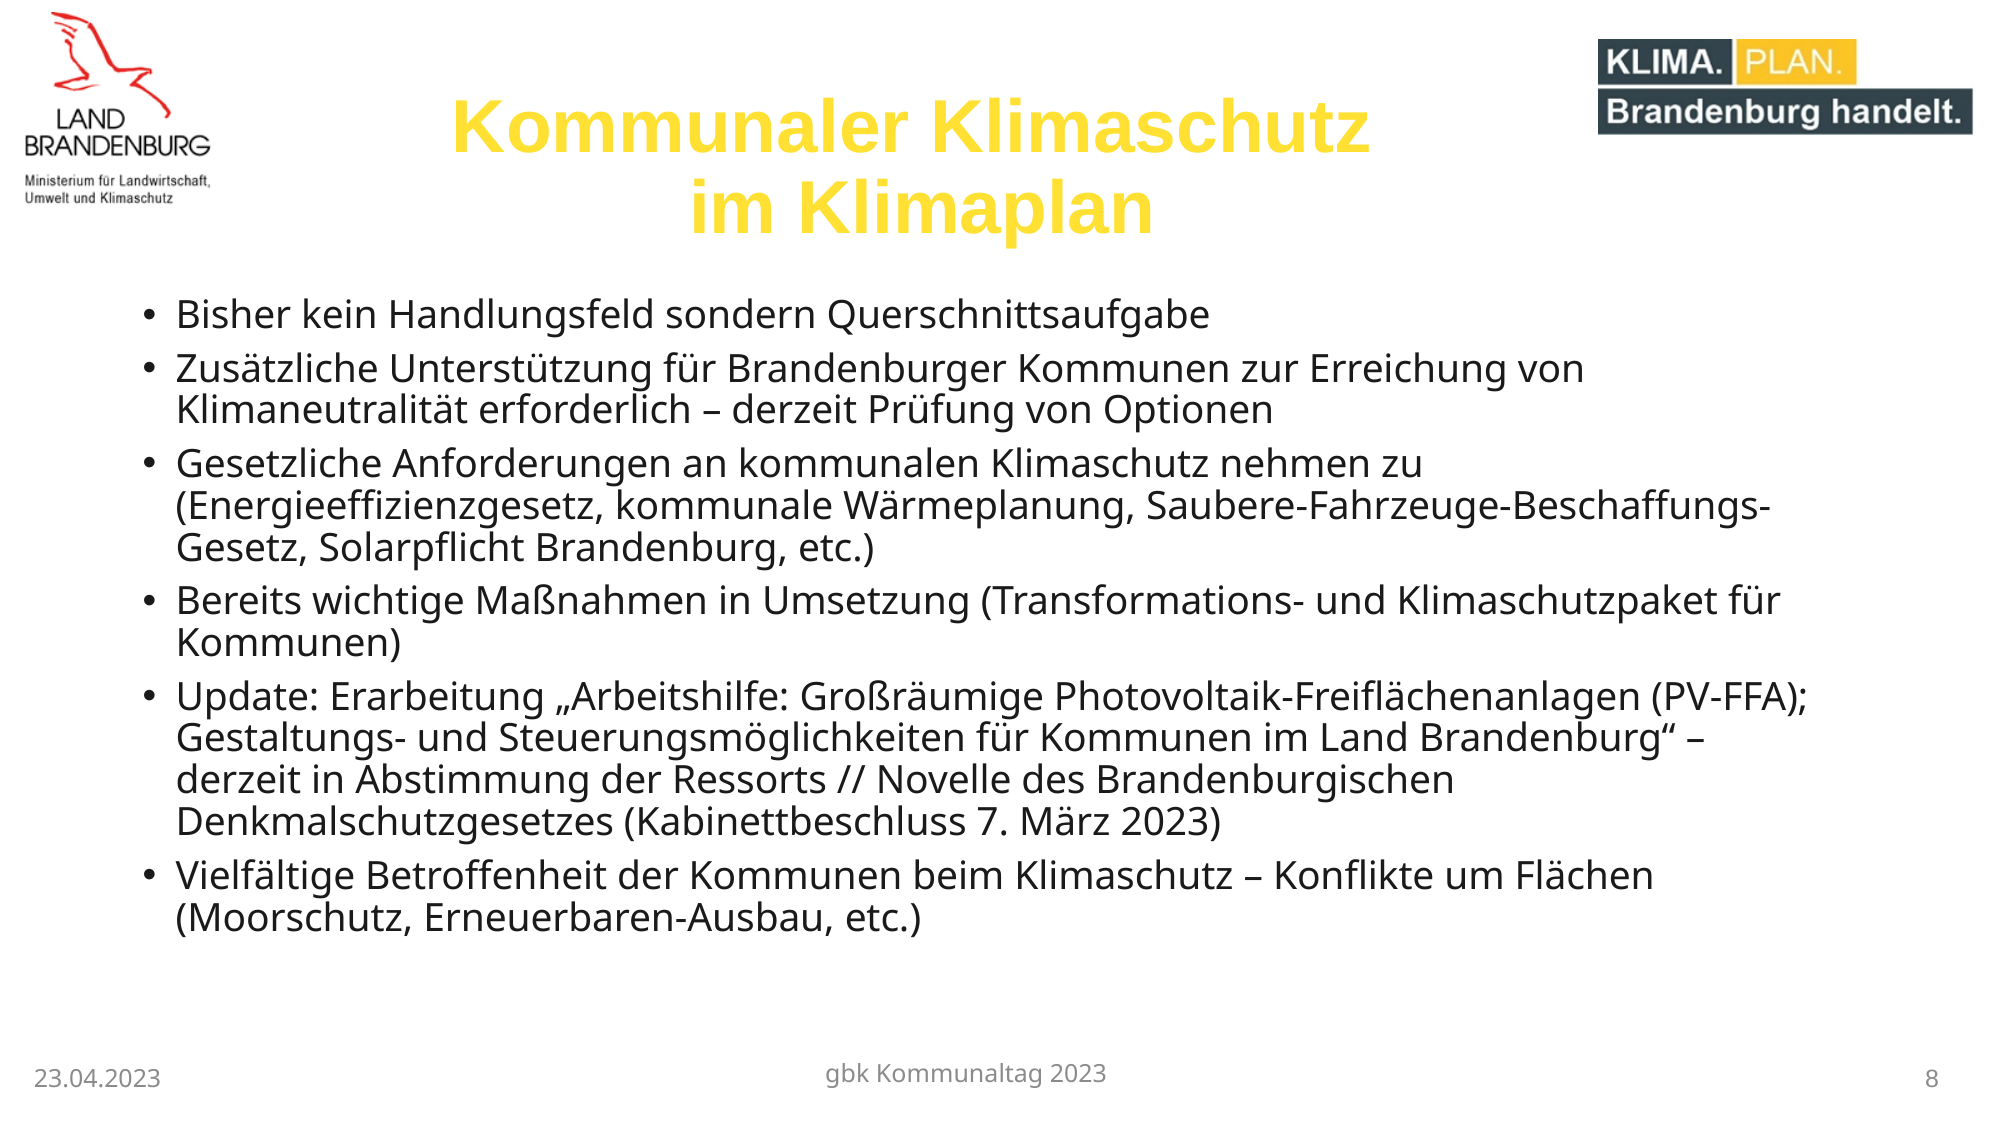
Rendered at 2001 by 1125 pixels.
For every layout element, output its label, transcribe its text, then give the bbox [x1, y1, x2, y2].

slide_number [19, 1047, 469, 1108]
slide_number 8 [1504, 1047, 1954, 1108]
picture [1598, 39, 1974, 135]
footer gbk Kommunaltag 2023 [542, 1042, 1390, 1103]
list Bisher kein Handlungsfeld sondern Querschnittsaufgabe Zusätzliche Unterstützung für Brandenburger Kommunen zur Erreichung von Klimaneutralität erforderlich – derzeit Prüfung von Optionen Gesetzliche Anforderungen an kommunalen Klimaschutz nehmen zu (Energieeffizienzgesetz, kommunale Wärmeplanung, Saubere-Fahrzeuge-Beschaffungs-Gesetz, Solarpflicht Brandenburg, etc.) Bereits wichtige Maßnahmen in Umsetzung (Transformations- und Klimaschutzpaket für Kommunen) Update: Erarbeitung „Arbeitshilfe: Großräumige Photovoltaik-Freiflächenanlagen (PV-FFA); Gestaltungs- und Steuerungsmöglichkeiten für Kommunen im Land Brandenburg“ – derzeit in Abstimmung der Ressorts // Novelle des Brandenburgischen Denkmalschutzgesetzes (Kabinettbeschluss 7. März 2023) Vielfältige Betroffenheit der Kommunen beim Klimaschutz – Konflikte um Flächen (Moorschutz, Erneuerbaren-Ausbau, etc.) [127, 237, 1853, 952]
title Kommunaler Klimaschutz im Klimaplan [319, 59, 1527, 237]
picture [25, 12, 215, 208]
